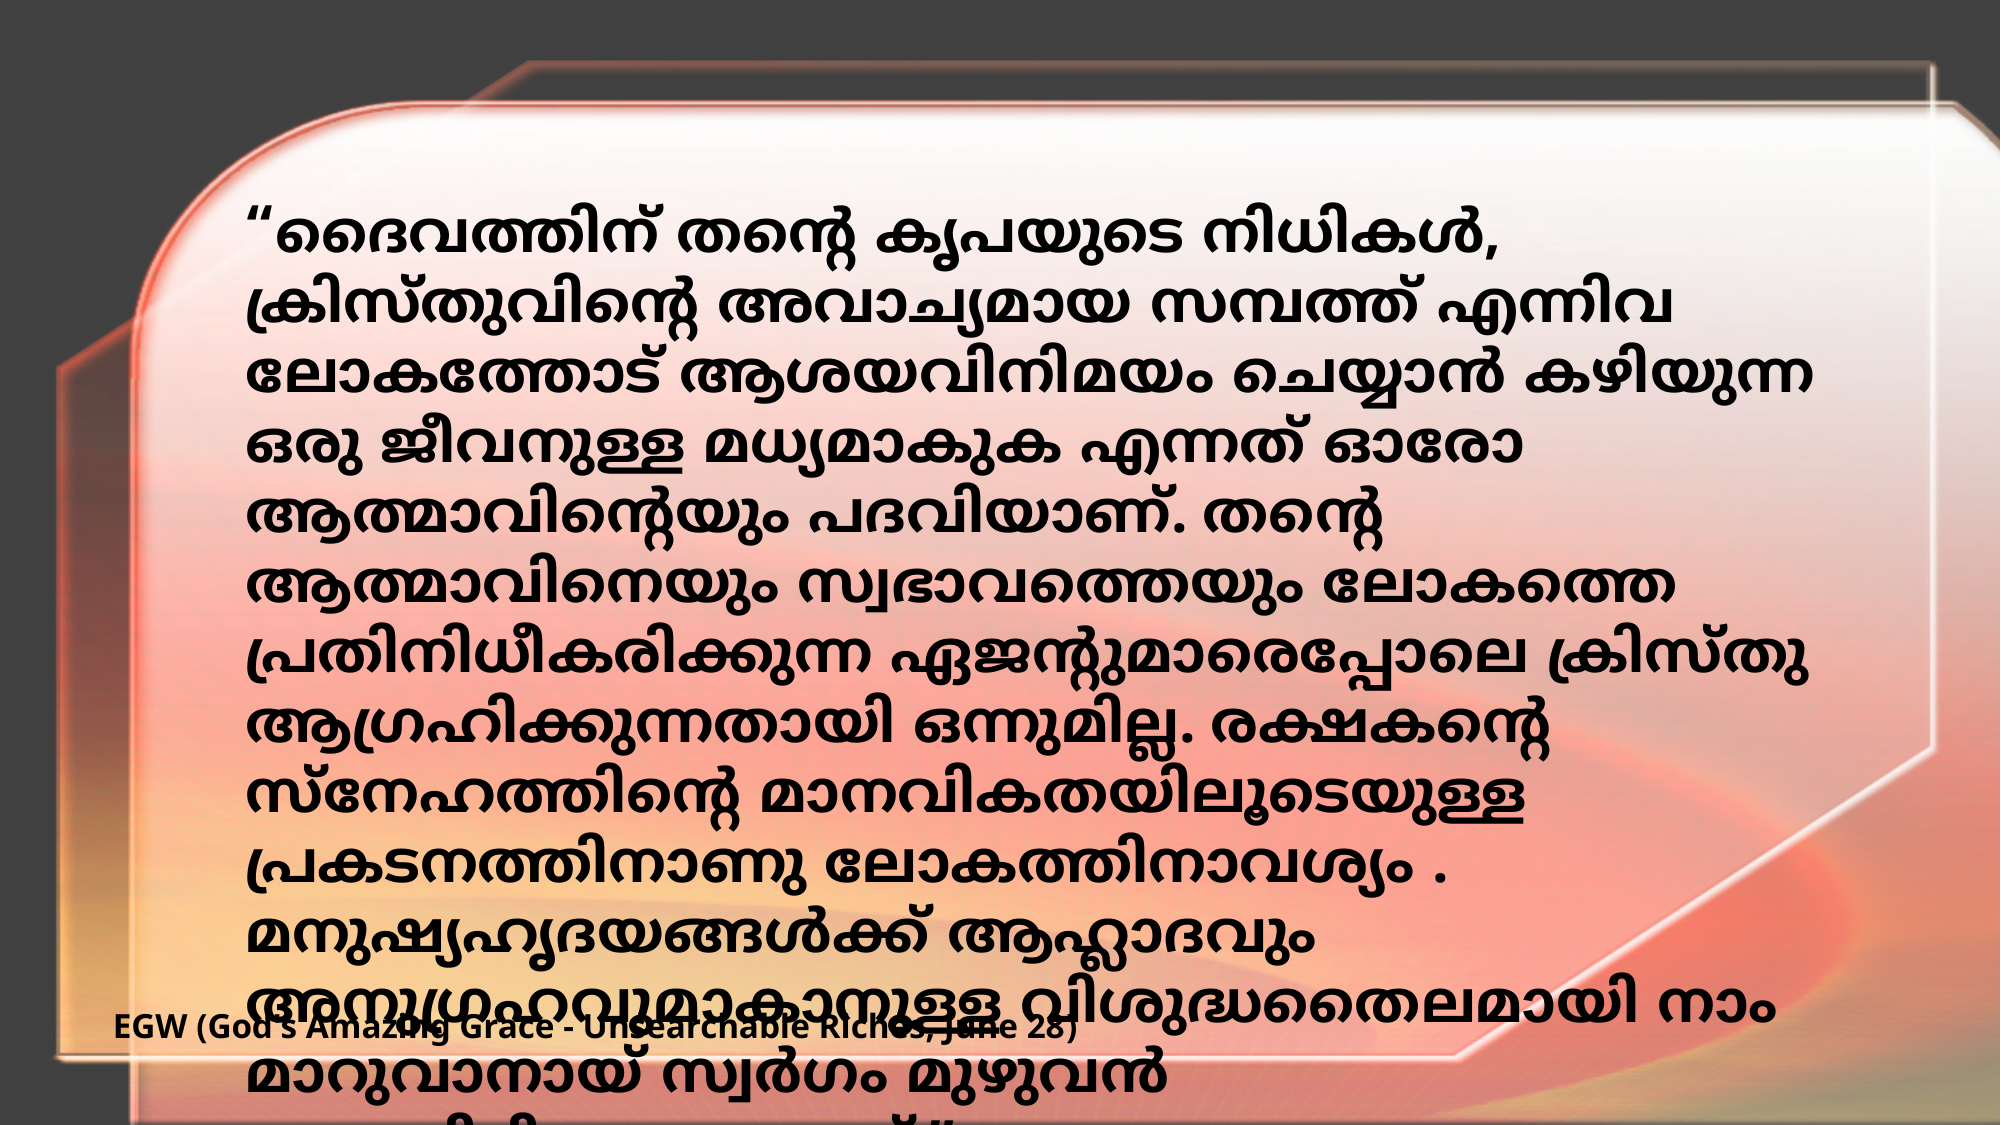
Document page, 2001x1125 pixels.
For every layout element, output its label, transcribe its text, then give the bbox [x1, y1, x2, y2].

text_box “ദൈവത്തിന് തൻ്റെ കൃപയുടെ നിധികൾ, ക്രിസ്തുവിൻ്റെ അവാച്യമായ സമ്പത്ത് എന്നിവ ലോകത്തോട് ആശയവിനിമയം ചെയ്യാൻ കഴിയുന്ന ഒരു ജീവനുള്ള മധ്യമാകുക എന്നത് ഓരോ ആത്മാവിൻ്റെയും പദവിയാണ്. തൻ്റെ ആത്മാവിനെയും സ്വഭാവത്തെയും ലോകത്തെ പ്രതിനിധീകരിക്കുന്ന ഏജൻ്റുമാരെപ്പോലെ ക്രിസ്തു ആഗ്രഹിക്കുന്നതായി ഒന്നുമില്ല. രക്ഷകൻ്റെ സ്‌നേഹത്തിൻ്റെ മാനവികതയിലൂടെയുള്ള പ്രകടനത്തിനാണു ലോകത്തിനാവശ്യം . മനുഷ്യഹൃദയങ്ങൾക്ക് ആഹ്ലാദവും അനുഗ്രഹവുമാകാനുള്ള വിശുദ്ധതൈലമായി നാം മാറുവാനായ് സ്വർഗം മുഴുവൻ കാത്തിരിക്കുകയാണ്.” [231, 187, 1839, 1125]
text_box EGW (God's Amazing Grace - Unsearchable Riches, June 28) [98, 998, 1093, 1053]
